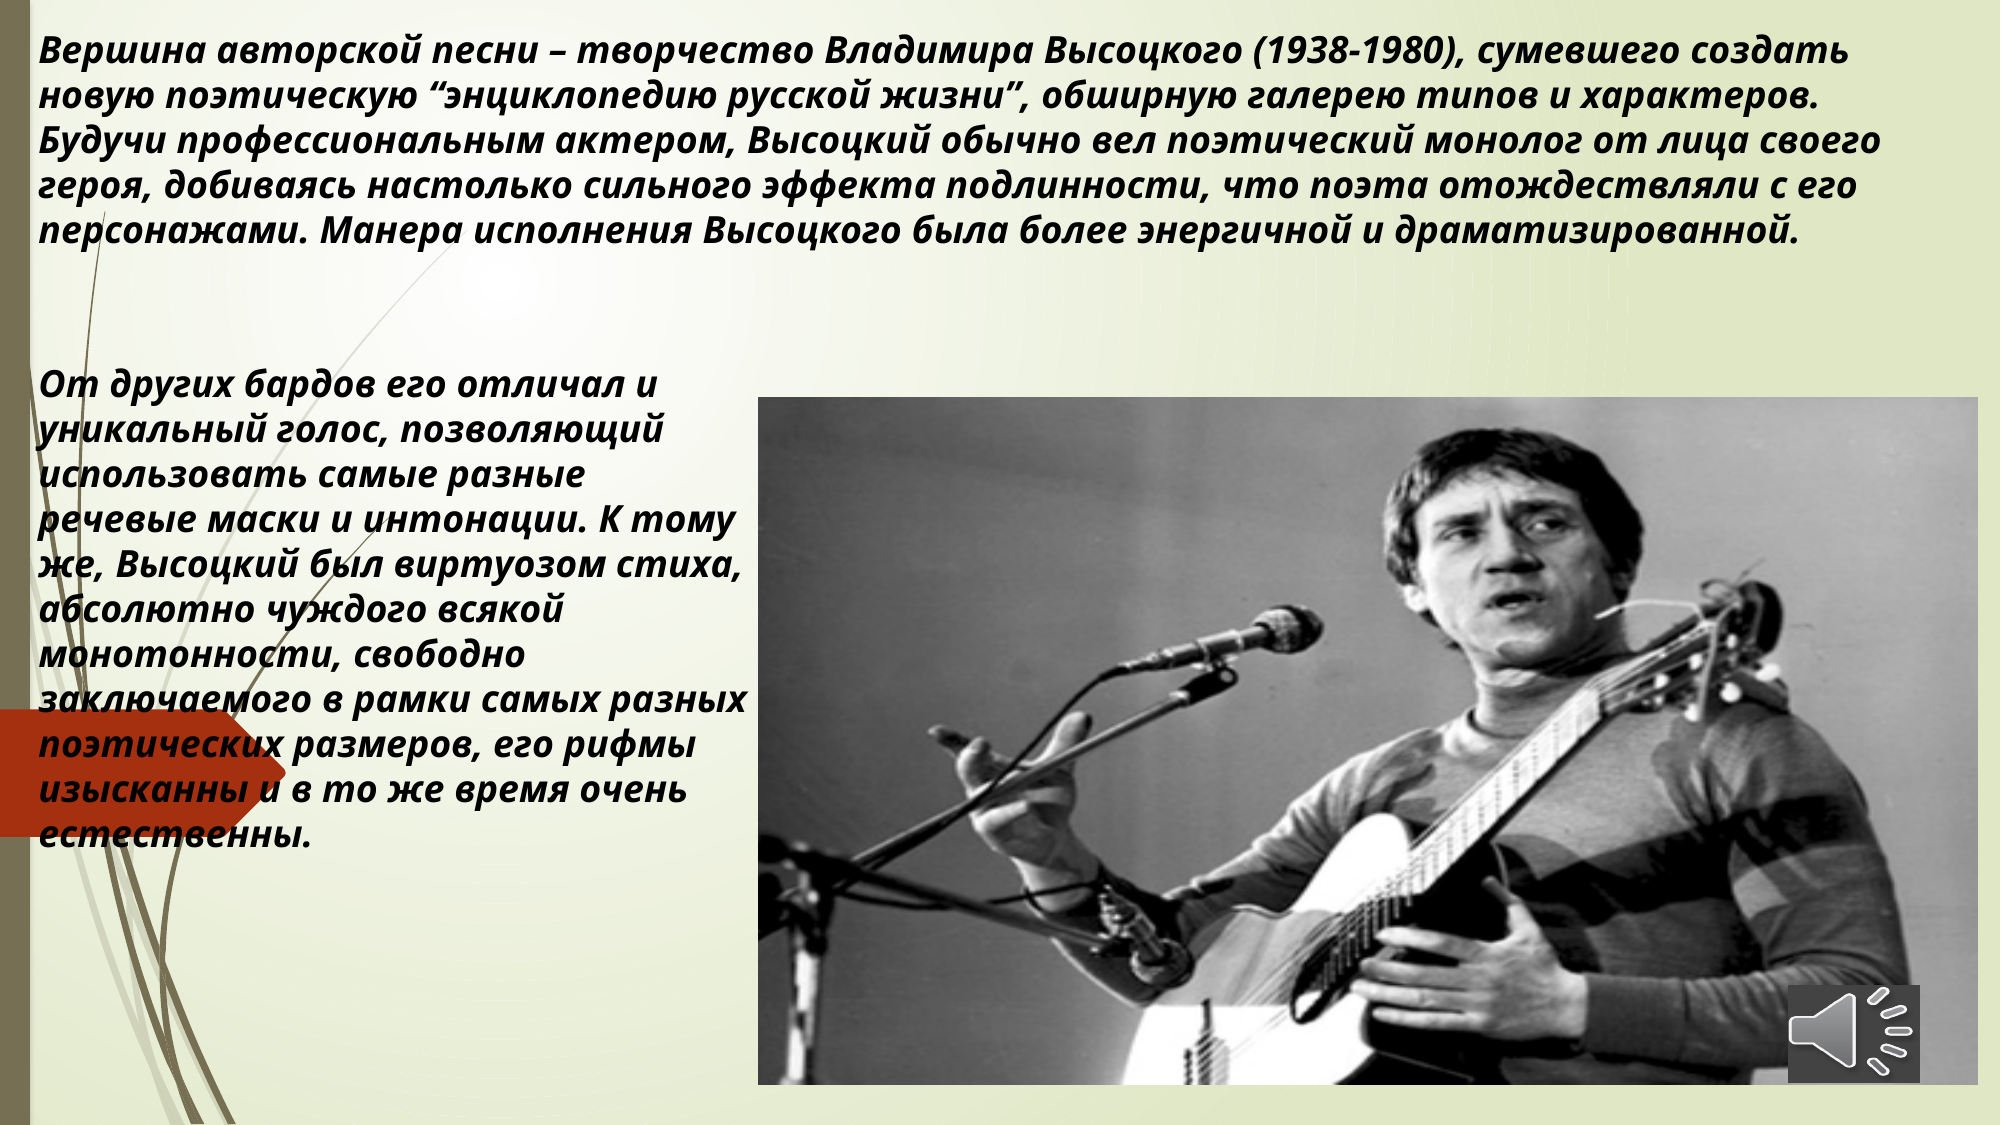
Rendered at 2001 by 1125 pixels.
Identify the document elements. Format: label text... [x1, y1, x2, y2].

picture [758, 396, 1978, 1085]
text_box Вершина авторской песни – творчество Владимира Высоцкого (1938-1980), сумевшего создать новую поэтическую “энциклопедию русской жизни”, обширную галерею типов и характеров. Будучи профессиональным актером, Высоцкий обычно вел поэтический монолог от лица своего героя, добиваясь настолько сильного эффекта подлинности, что поэта отождествляли с его персонажами. Манера исполнения Высоцкого была более энергичной и драматизированной. [23, 18, 1947, 259]
text_box От других бардов его отличал и уникальный голос, позволяющий использовать самые разные речевые маски и интонации. К тому же, Высоцкий был виртуозом стиха, абсолютно чуждого всякой монотонности, свободно заключаемого в рамки самых разных поэтических размеров, его рифмы изысканны и в то же время очень естественны. [23, 352, 764, 862]
